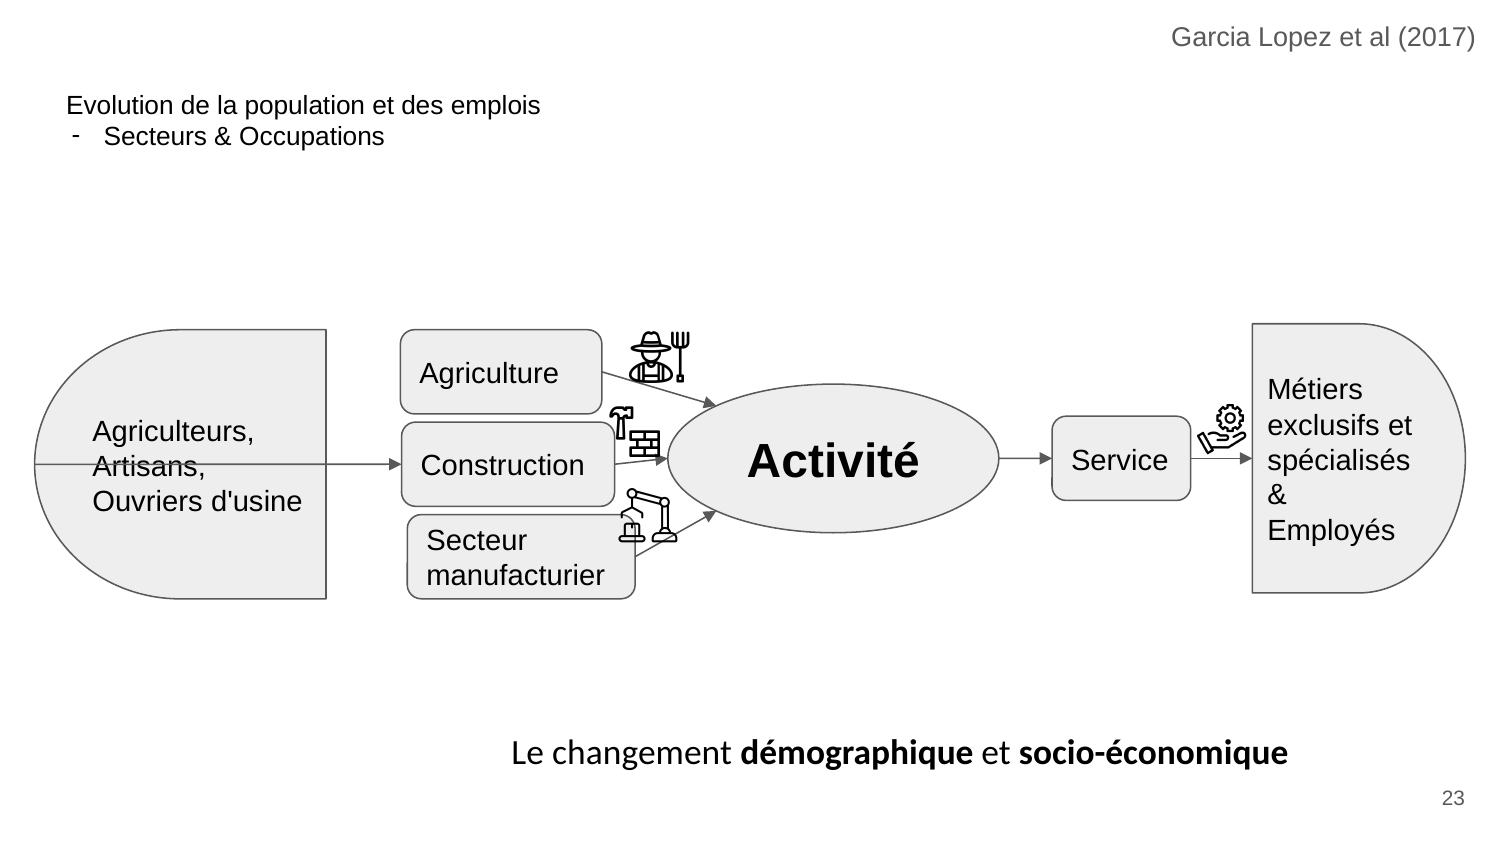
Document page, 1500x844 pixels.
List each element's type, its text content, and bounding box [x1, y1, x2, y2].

text_box Secteur manufacturier [407, 514, 636, 599]
text_box Service [1052, 416, 1191, 501]
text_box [670, 371, 717, 406]
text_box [634, 510, 717, 558]
text_box Agriculteurs, Artisans, Ouvriers d'usine [34, 466, 326, 599]
picture [1191, 399, 1252, 459]
text_box Métiers exclusifs et spécialisés & Employés [1252, 323, 1466, 593]
slide_number 23 [1389, 764, 1480, 830]
picture [614, 479, 681, 546]
text_box Garcia Lopez et al (2017) [1156, 0, 1500, 68]
text_box Construction [401, 422, 615, 507]
text_box Agriculture [400, 329, 602, 414]
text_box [601, 371, 622, 398]
text_box Le changement démographique et socio-économique [496, 714, 1500, 787]
text_box Activité [670, 384, 999, 533]
picture [625, 323, 693, 390]
picture [601, 398, 668, 465]
title Evolution de la population et des emplois Secteurs & Occupations [51, 72, 1449, 167]
text_box Agriculteurs, Artisans, Ouvriers d'usine [34, 329, 326, 463]
